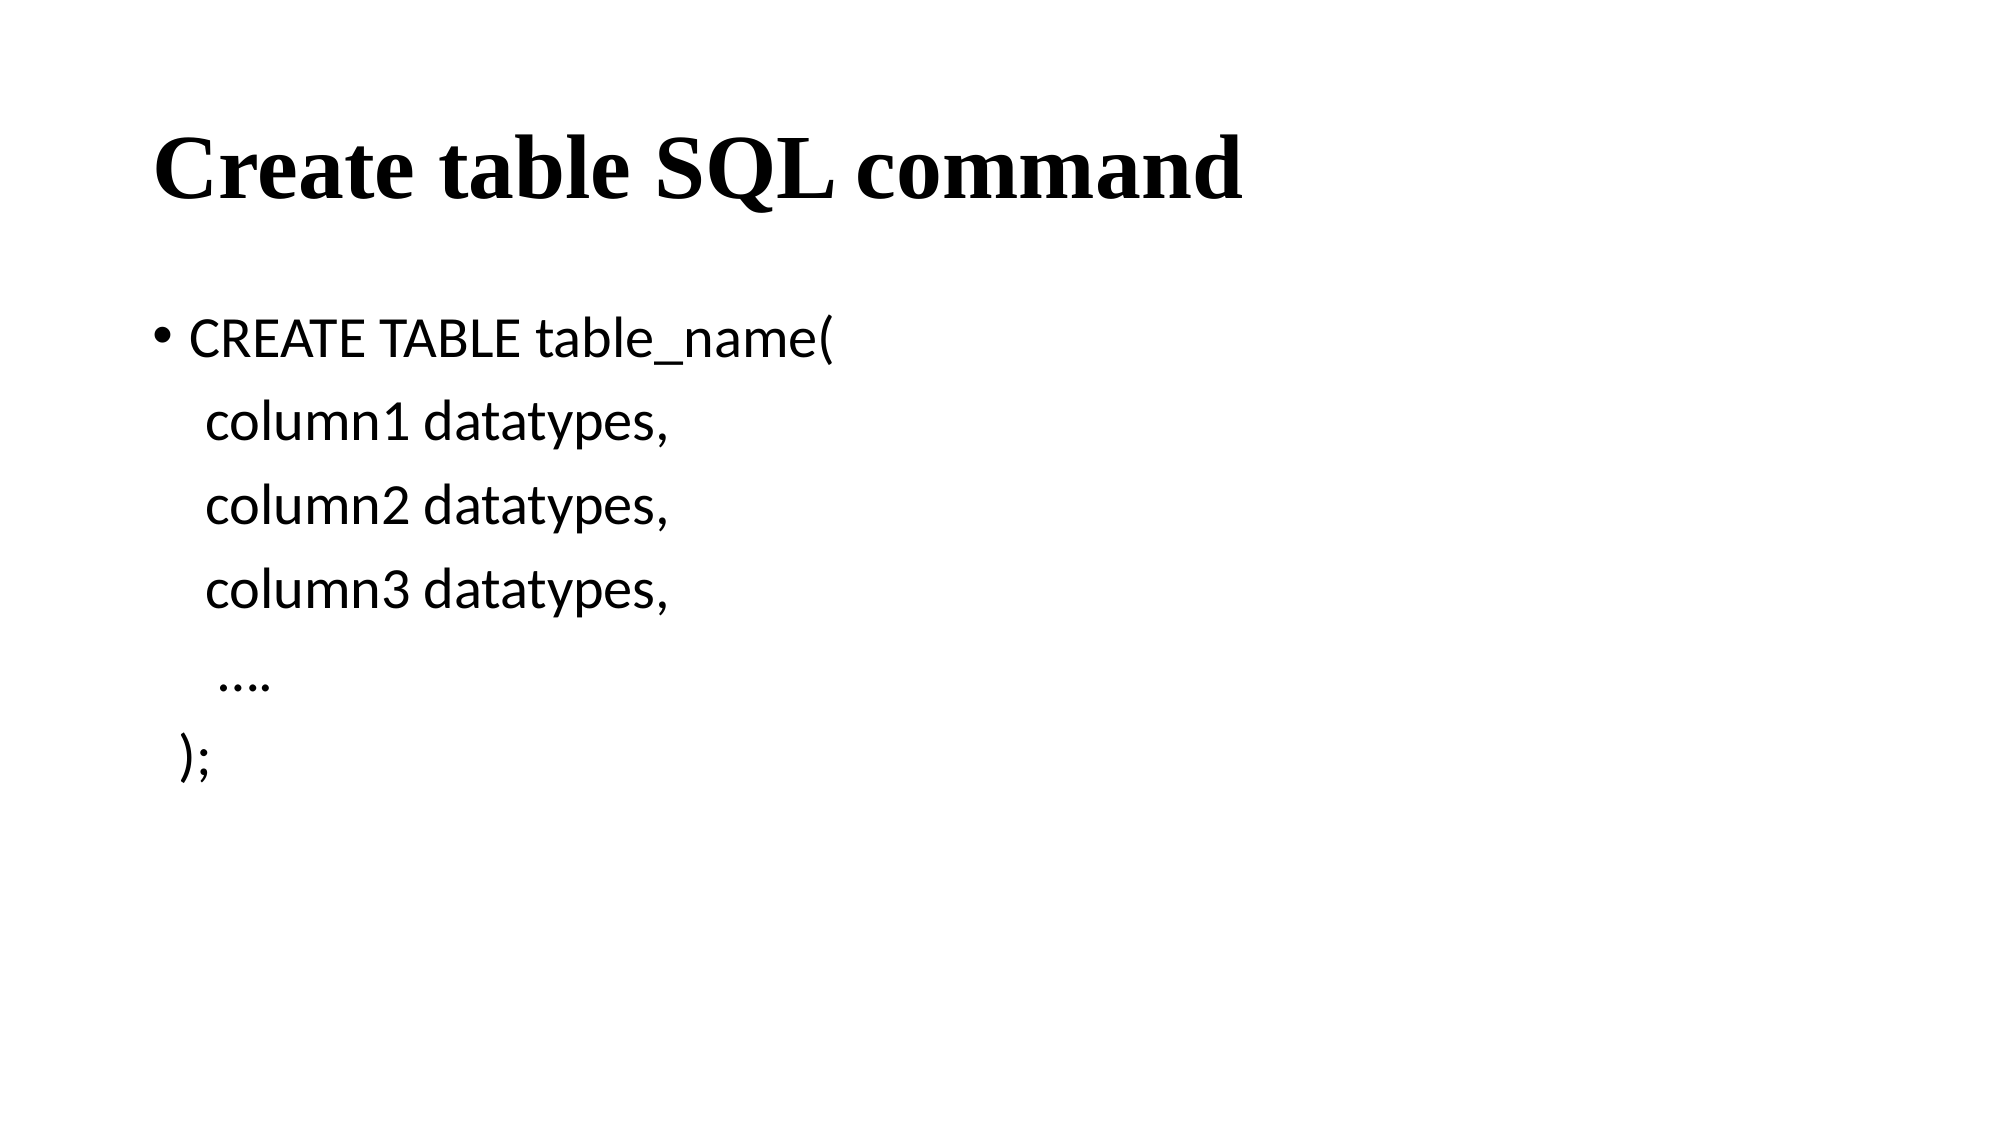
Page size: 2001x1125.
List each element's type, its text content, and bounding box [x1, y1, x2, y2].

list CREATE TABLE table_name( column1 datatypes, column2 datatypes, column3 datatypes, …. ); [137, 299, 1863, 1014]
title Create table SQL command [137, 59, 1863, 278]
